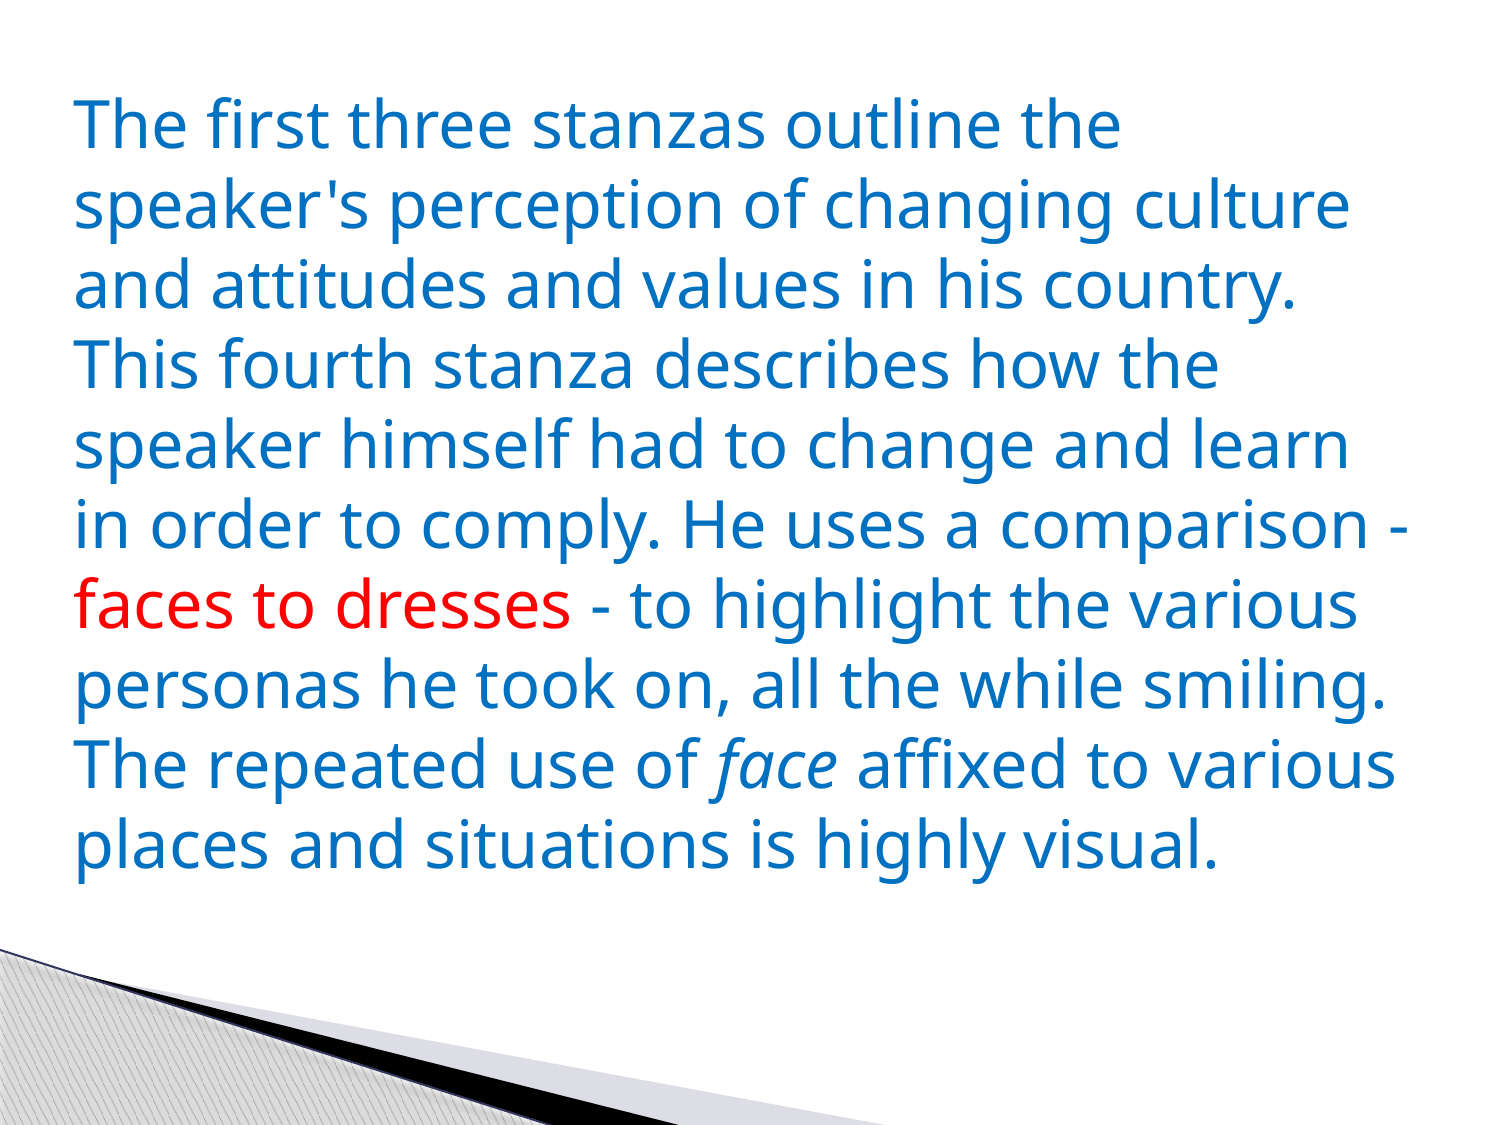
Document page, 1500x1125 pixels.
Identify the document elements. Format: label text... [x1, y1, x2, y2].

text_box The first three stanzas outline the speaker's perception of changing culture and attitudes and values in his country. This fourth stanza describes how the speaker himself had to change and learn in order to comply. He uses a comparison - faces to dresses - to highlight the various personas he took on, all the while smiling. The repeated use of face affixed to various places and situations is highly visual. [58, 74, 1430, 890]
